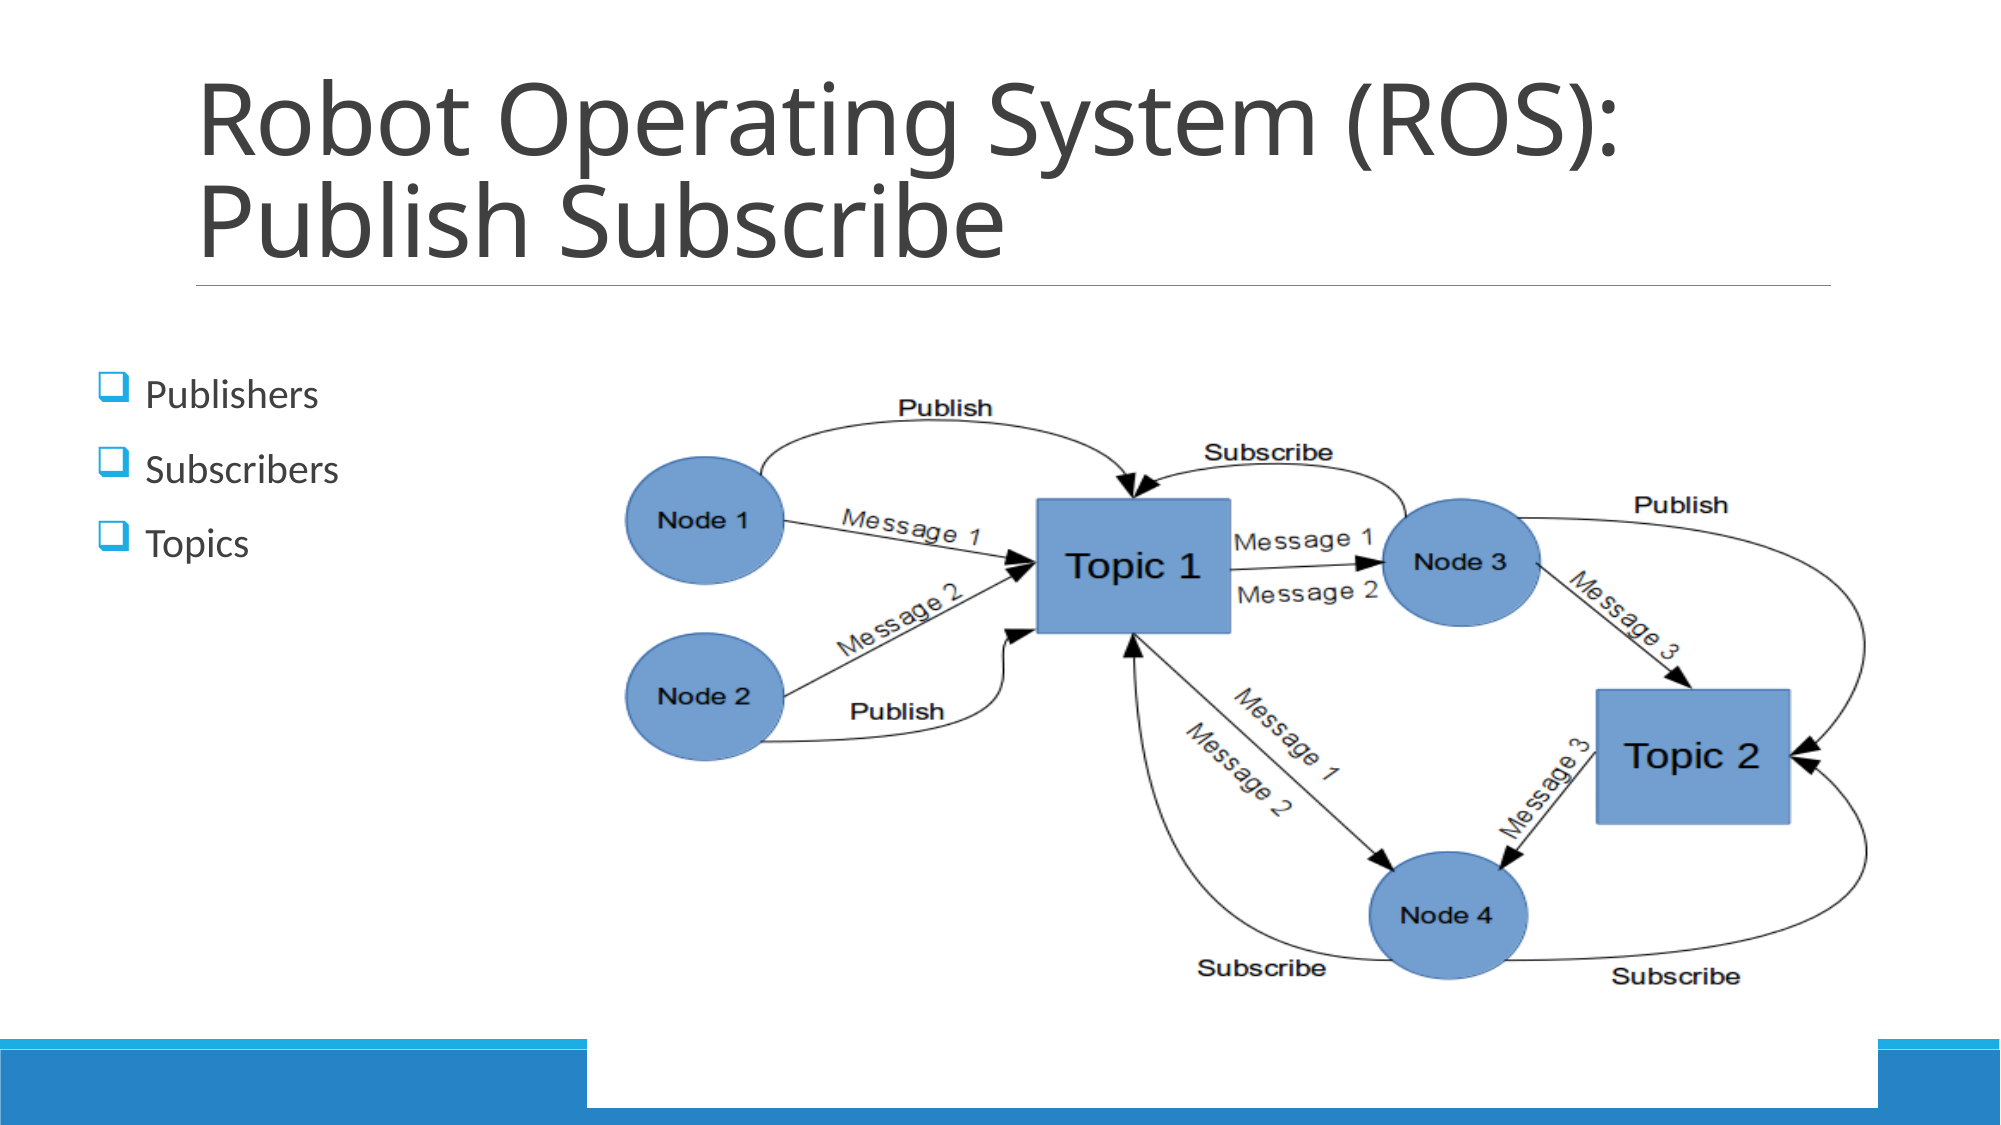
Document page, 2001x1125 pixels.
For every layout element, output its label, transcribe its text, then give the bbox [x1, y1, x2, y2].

list Publishers Subscribers Topics [95, 365, 539, 962]
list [586, 364, 1878, 1109]
title Robot Operating System (ROS): Publish Subscribe [180, 47, 1830, 285]
